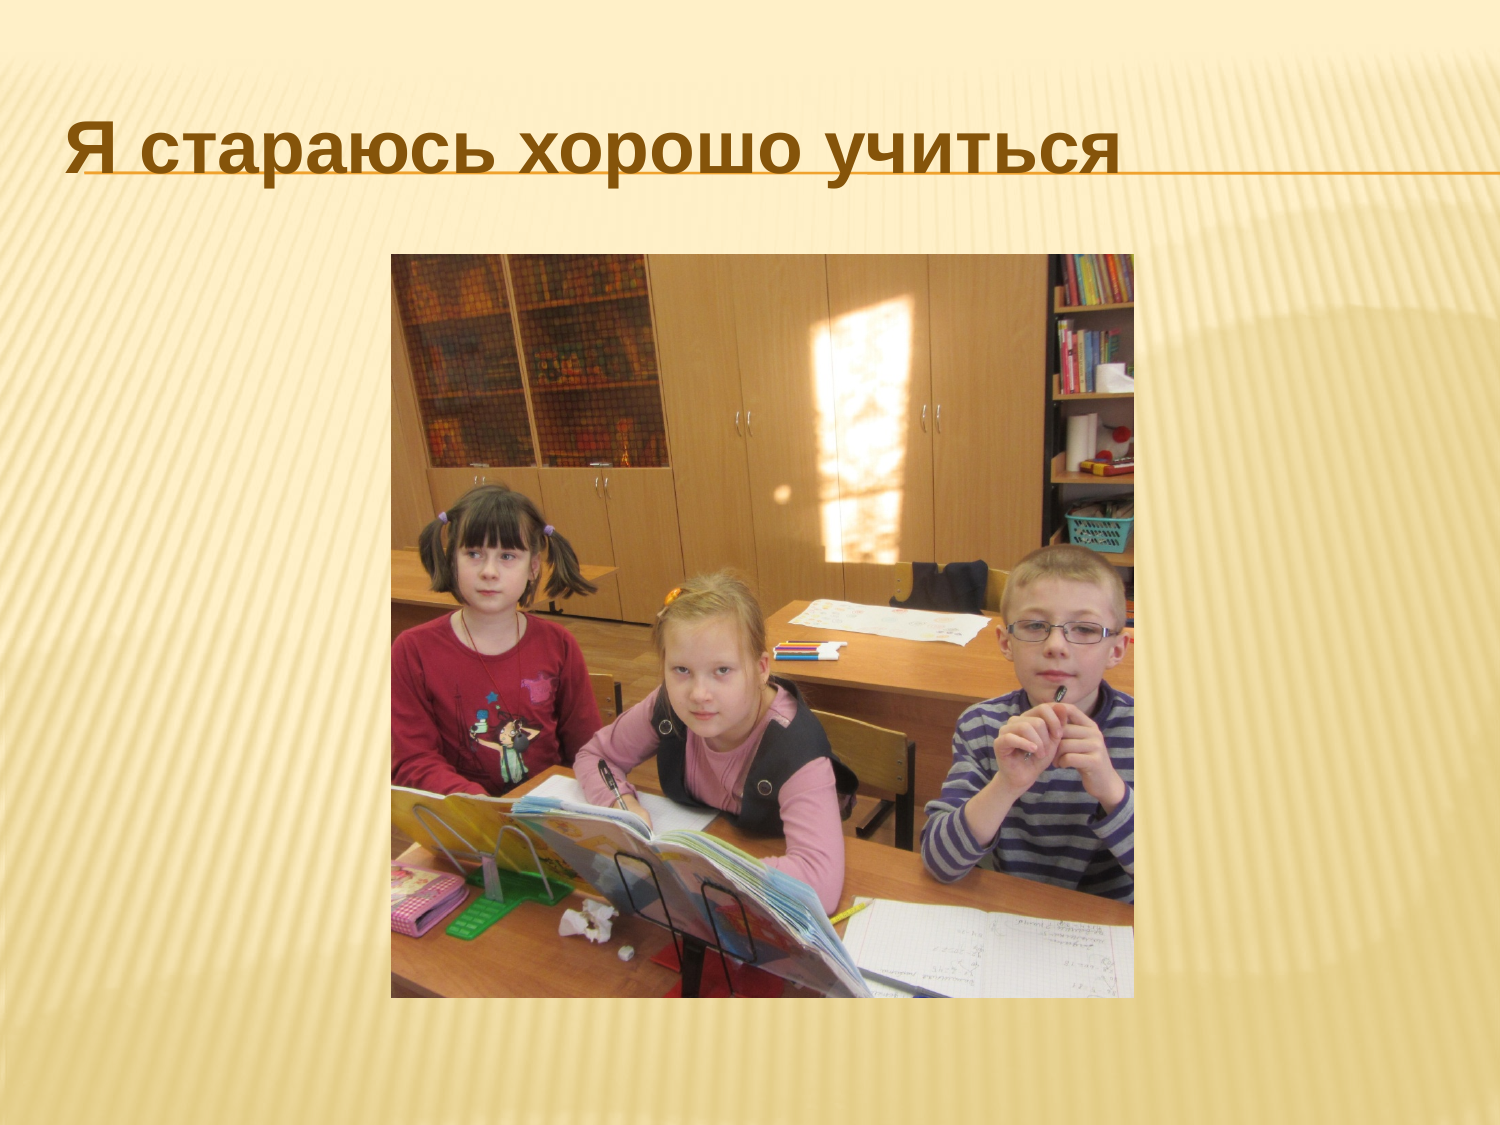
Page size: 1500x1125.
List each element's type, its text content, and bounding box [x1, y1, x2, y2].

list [390, 254, 1134, 998]
title Я стараюсь хорошо учиться [50, 75, 1475, 213]
